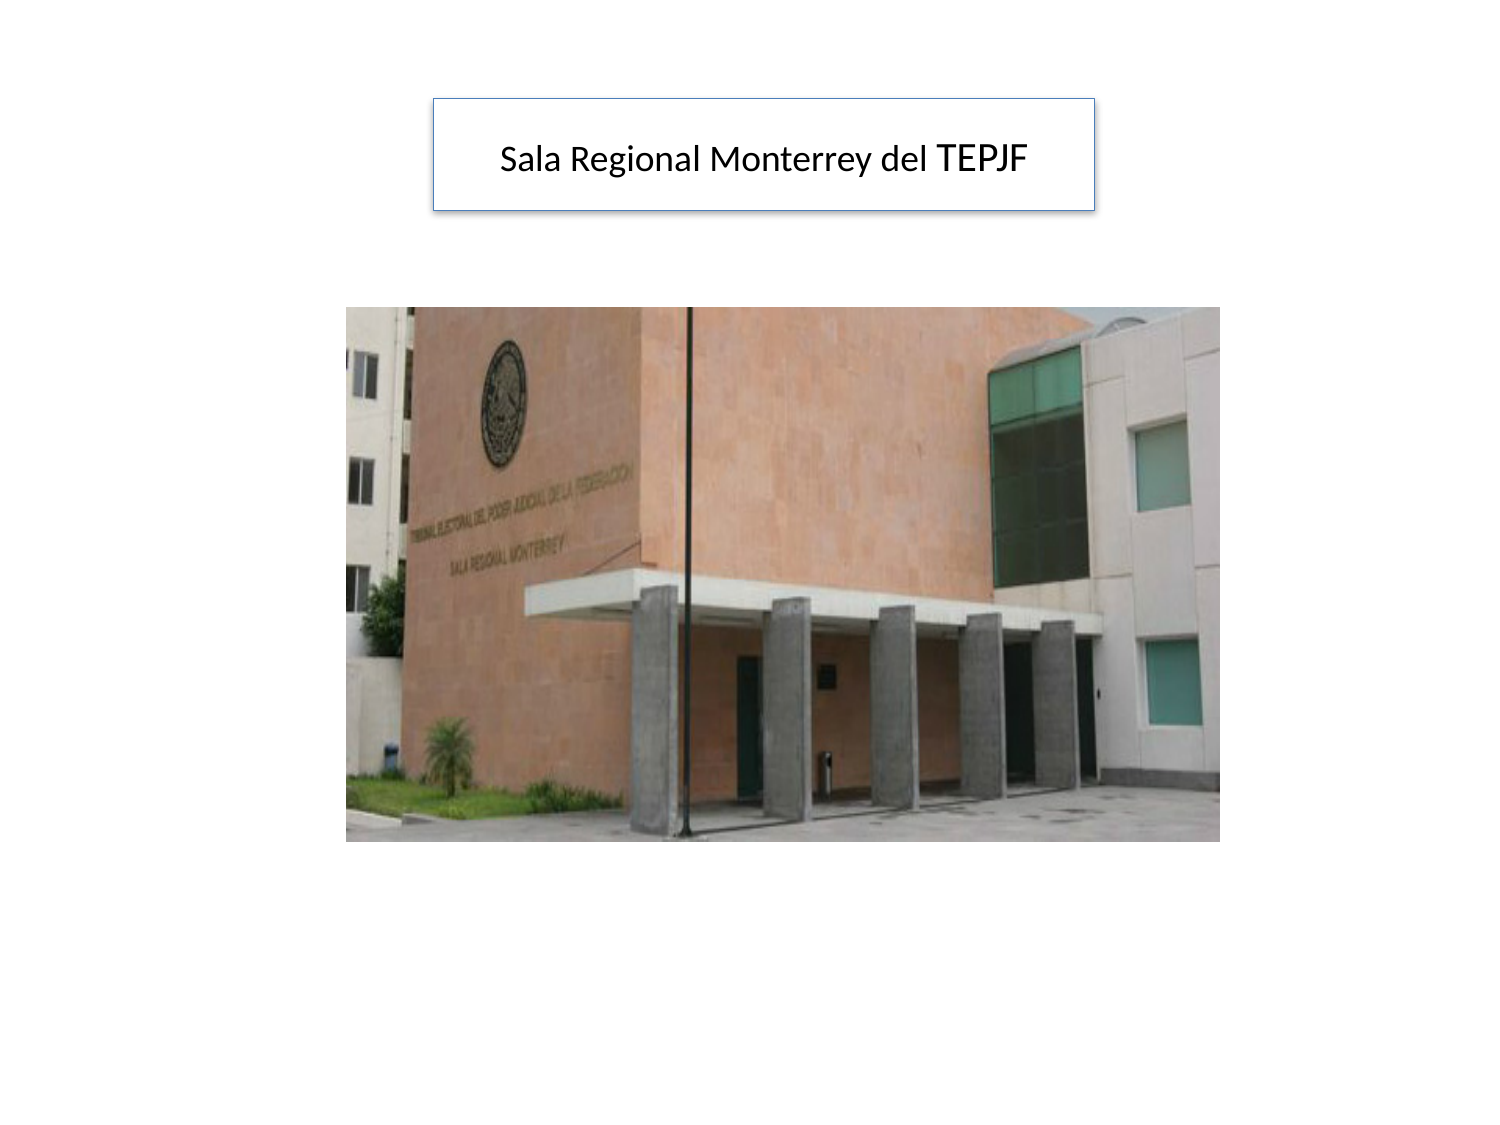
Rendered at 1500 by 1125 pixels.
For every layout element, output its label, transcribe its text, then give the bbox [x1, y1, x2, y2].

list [345, 306, 1220, 842]
title Sala Regional Monterrey del TEPJF [433, 98, 1095, 211]
